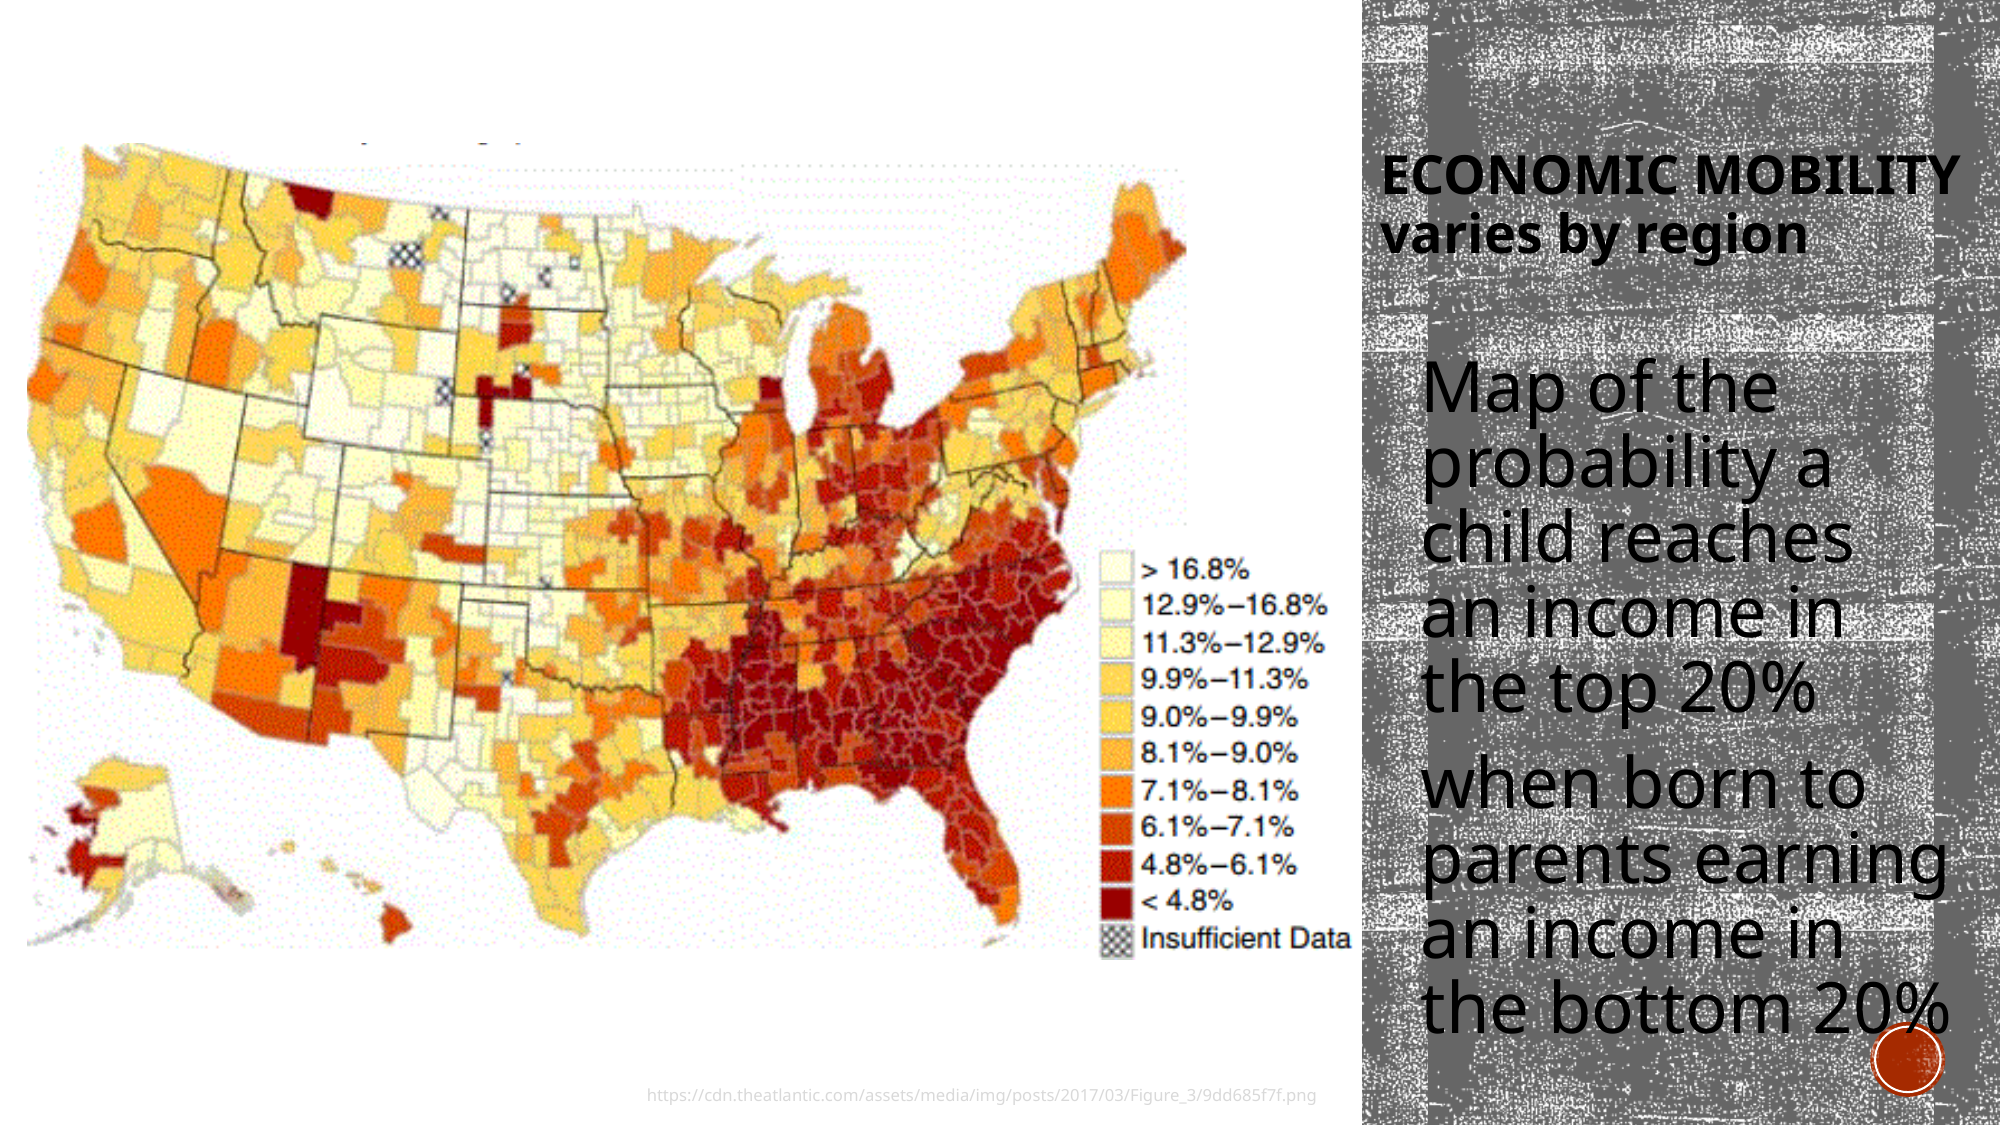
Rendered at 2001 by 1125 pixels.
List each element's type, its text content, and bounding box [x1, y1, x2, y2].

text_box https://cdn.theatlantic.com/assets/media/img/posts/2017/03/Figure_3/9dd685f7f.png [595, 1077, 1333, 1113]
picture [27, 143, 1359, 960]
list Map of the probability a child reaches an income in the top 20% when born to parents earning an income in the bottom 20% [1405, 344, 1969, 948]
title Economic Mobility varies by region [1365, 112, 2000, 273]
